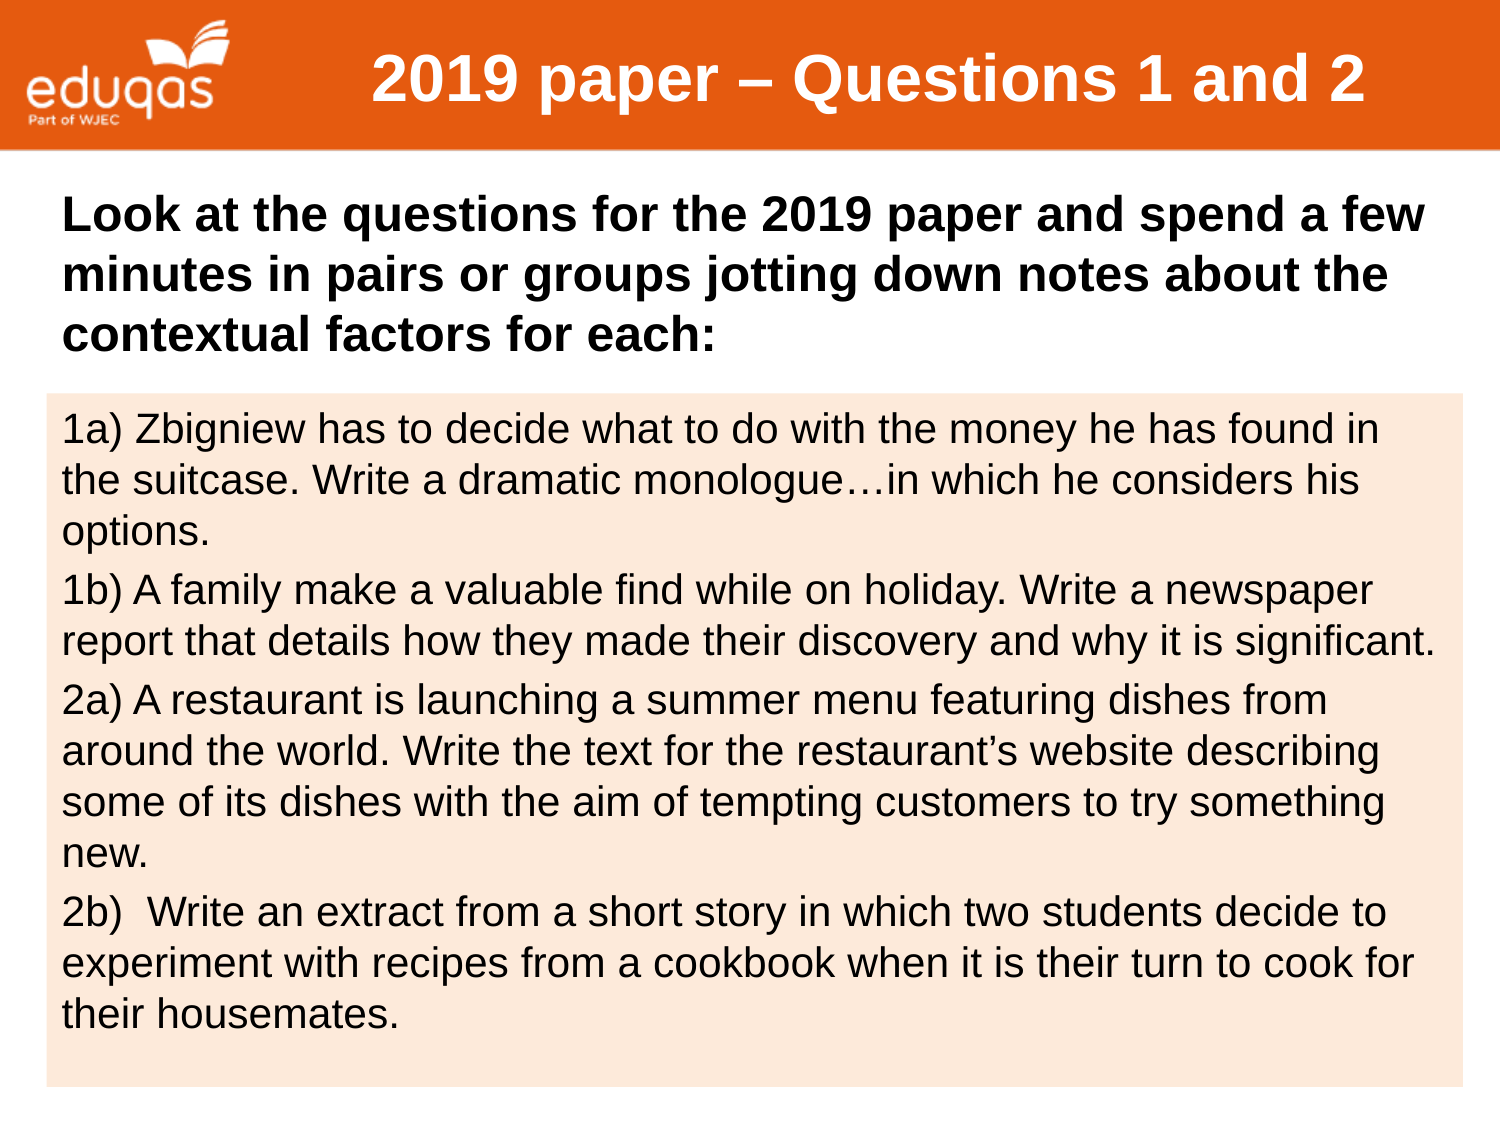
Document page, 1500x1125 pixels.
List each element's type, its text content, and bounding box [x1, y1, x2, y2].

list Look at the questions for the 2019 paper and spend a few minutes in pairs or groups jotting down notes about the contextual factors for each: [46, 173, 1463, 364]
list 1a) Zbigniew has to decide what to do with the money he has found in the suitcase. Write a dramatic monologue…in which he considers his options. 1b) A family make a valuable find while on holiday. Write a newspaper report that details how they made their discovery and why it is significant. 2a) A restaurant is launching a summer menu featuring dishes from around the world. Write the text for the restaurant’s website describing some of its dishes with the aim of tempting customers to try something new. 2b) Write an extract from a short story in which two students decide to experiment with recipes from a cookbook when it is their turn to cook for their housemates. [46, 393, 1463, 1087]
picture [0, 0, 1500, 215]
title 2019 paper – Questions 1 and 2 [257, 0, 1500, 149]
